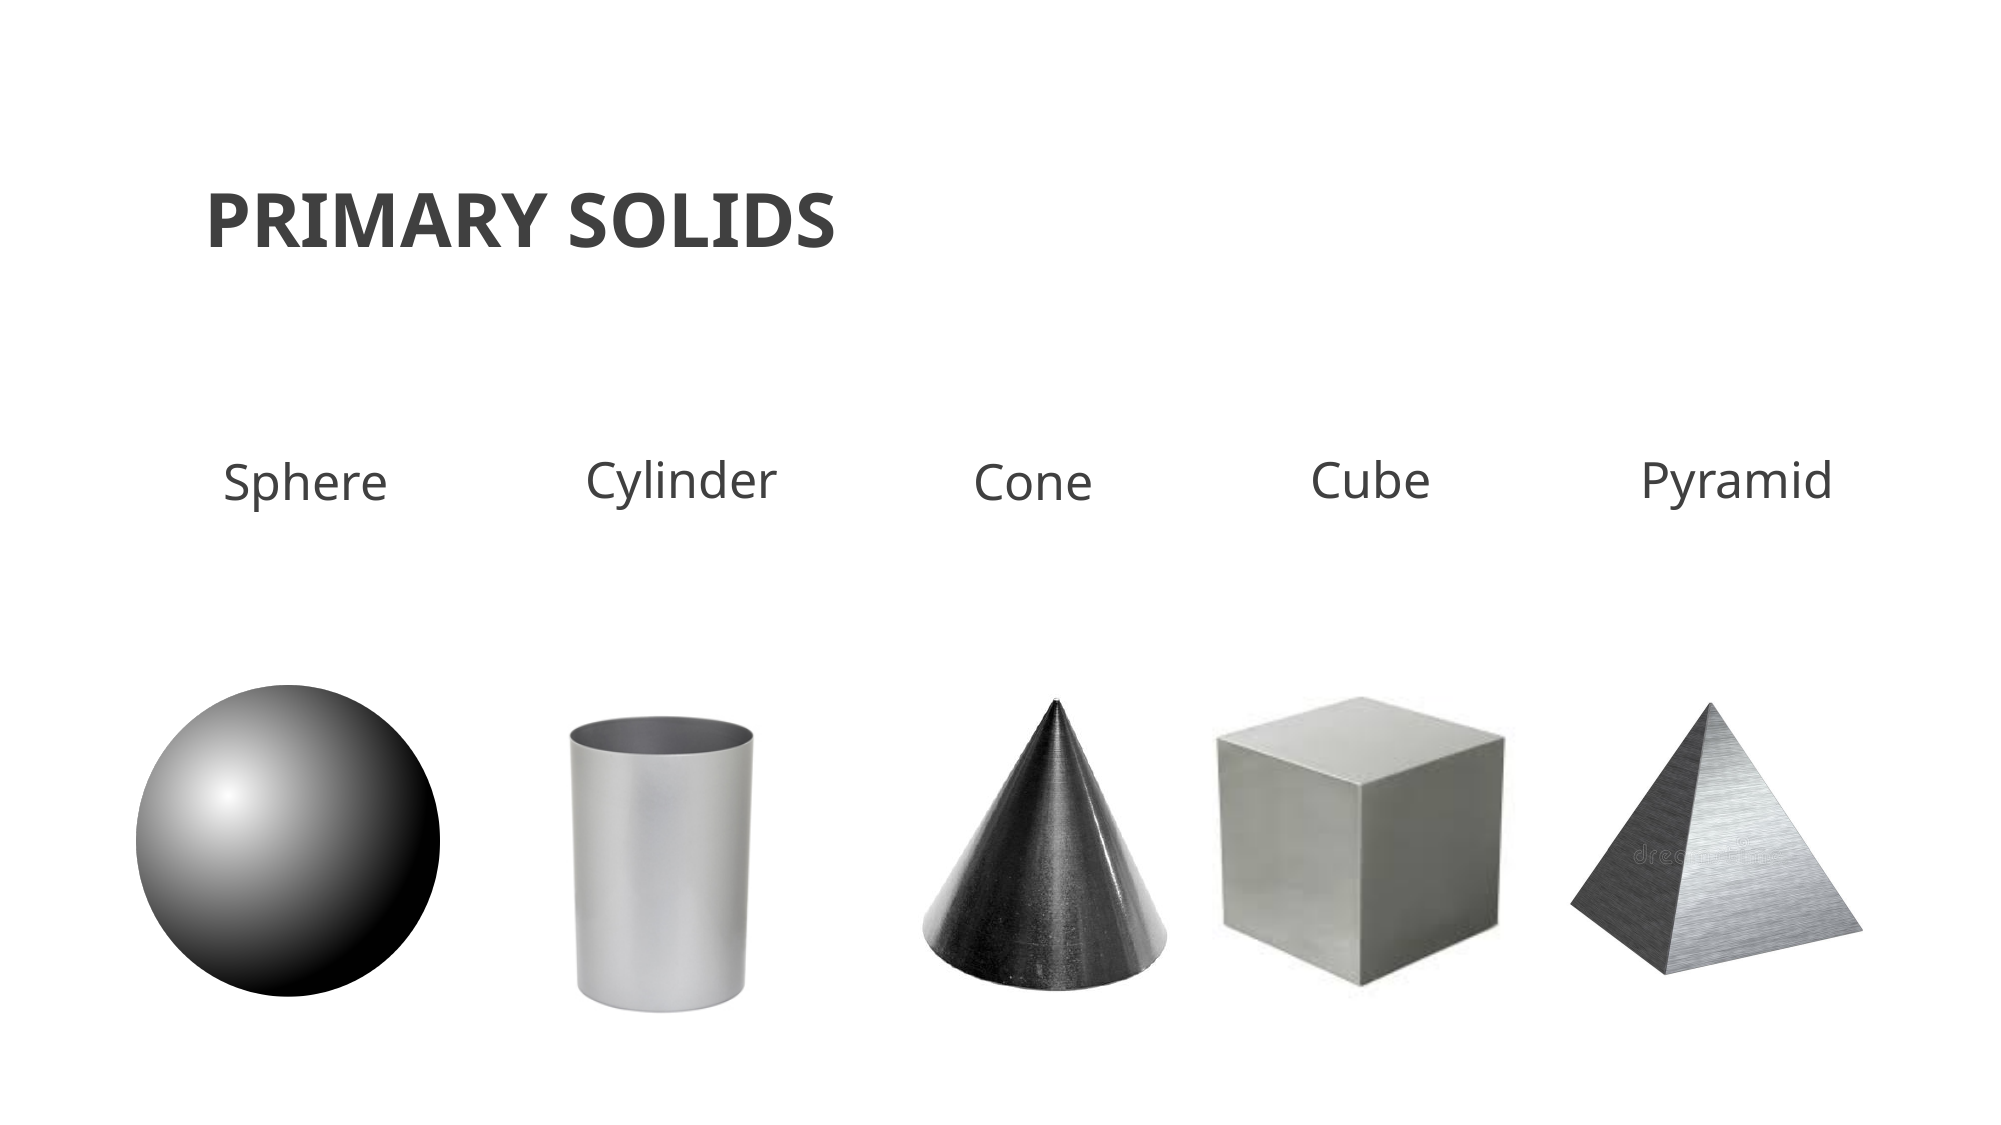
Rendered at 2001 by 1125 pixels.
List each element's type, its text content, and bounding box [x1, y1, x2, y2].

picture [1192, 666, 1528, 1008]
text_box Cylinder [570, 441, 794, 516]
text_box Cube [1295, 441, 1447, 516]
picture [510, 714, 812, 1015]
text_box Pyramid [1625, 441, 1849, 516]
title PRIMARY SOLIDS [189, 159, 1627, 276]
picture [1560, 675, 1873, 999]
picture [907, 684, 1181, 1008]
picture [97, 647, 478, 1027]
text_box Cone [958, 442, 1109, 518]
text_box Sphere [208, 443, 404, 519]
